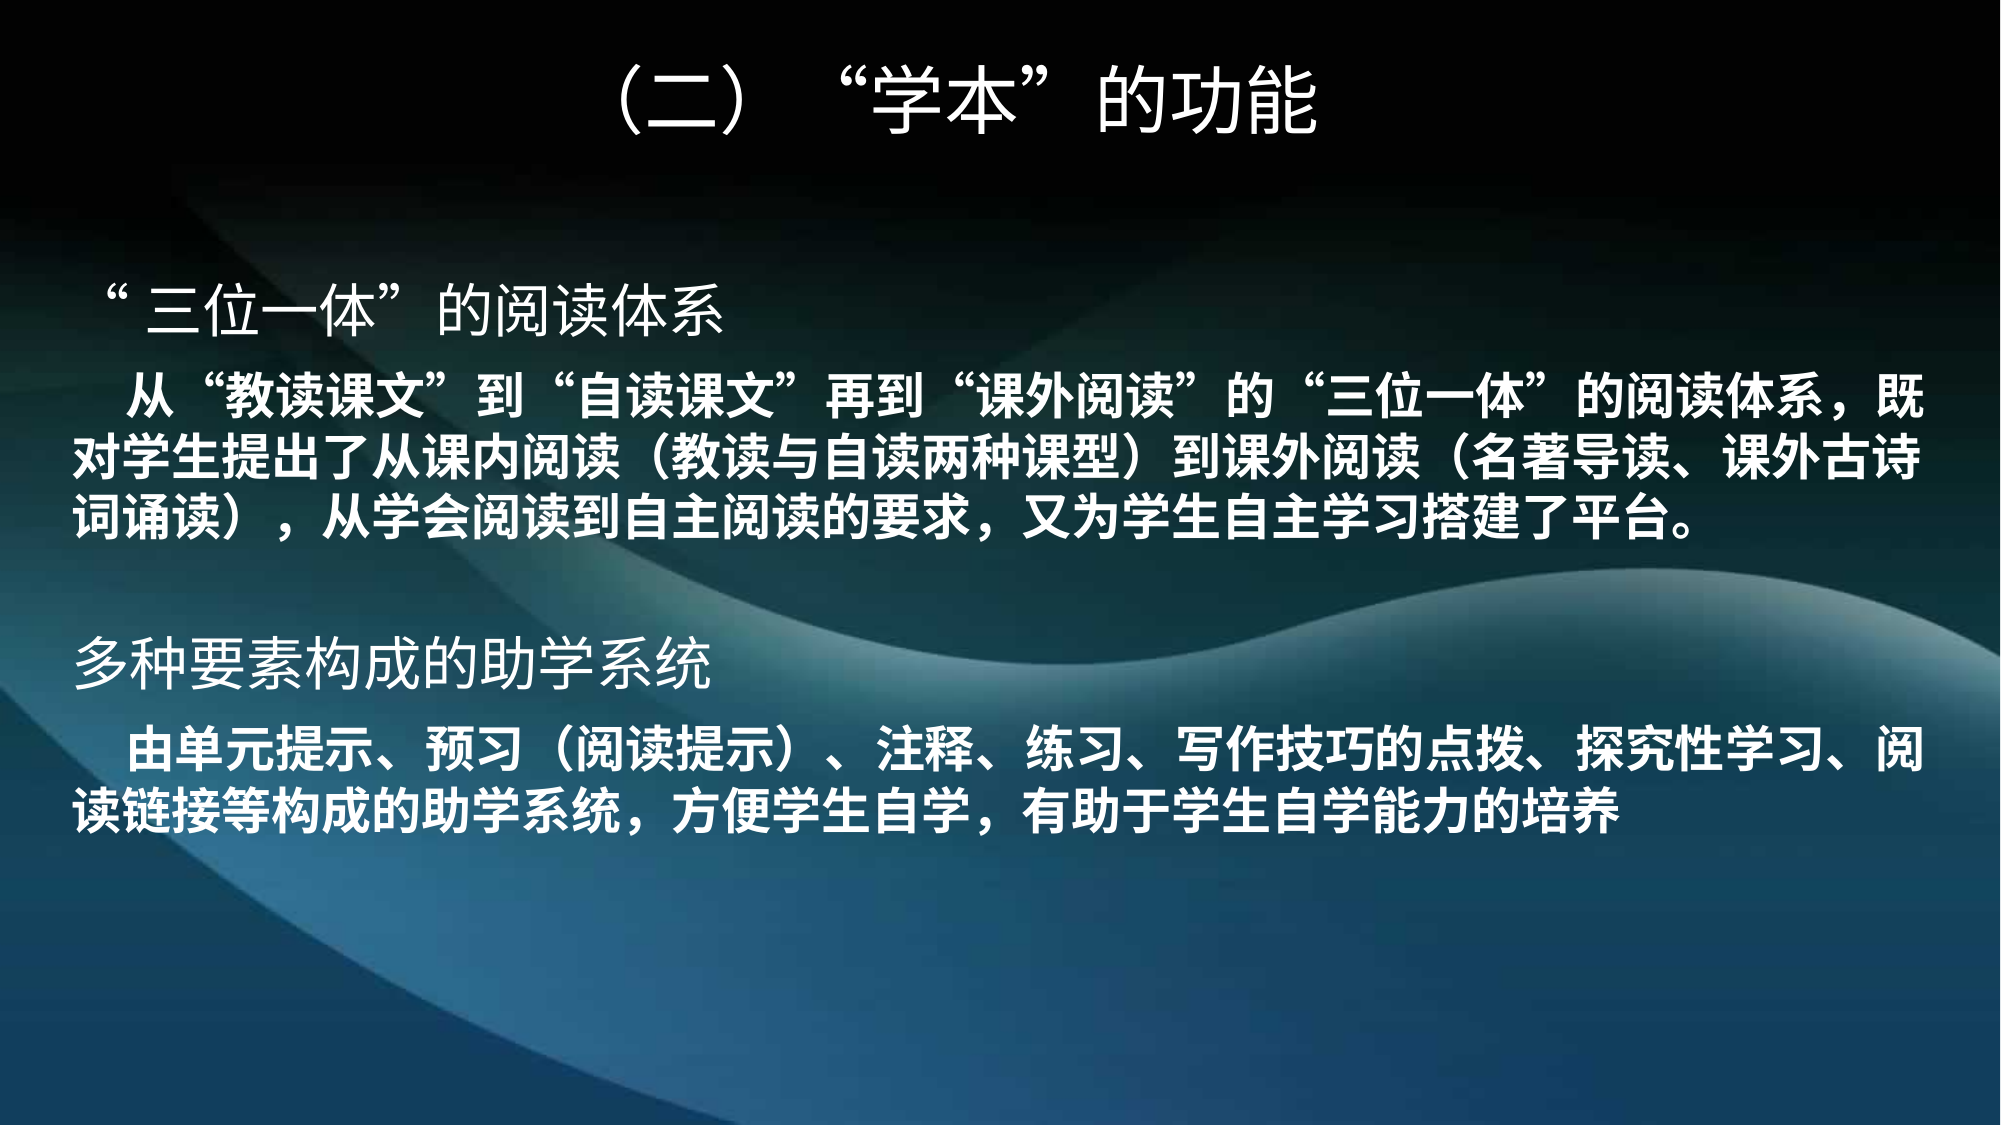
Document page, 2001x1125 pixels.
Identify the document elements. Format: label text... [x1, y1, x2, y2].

picture [0, 0, 2001, 1125]
title （二）“学本”的功能 [56, 28, 1833, 169]
subtitle “三位一体”的阅读体系 从“教读课文”到“自读课文”再到“课外阅读”的“三位一体”的阅读体系，既对学生提出了从课内阅读（教读与自读两种课型）到课外阅读（名著导读、课外古诗词诵读），从学会阅读到自主阅读的要求，又为学生自主学习搭建了平台。 多种要素构成的助学系统 由单元提示、预习（阅读提示）、注释、练习、写作技巧的点拨、探究性学习、阅读链接等构成的助学系统，方便学生自学，有助于学生自学能力的培养 [56, 200, 1941, 913]
